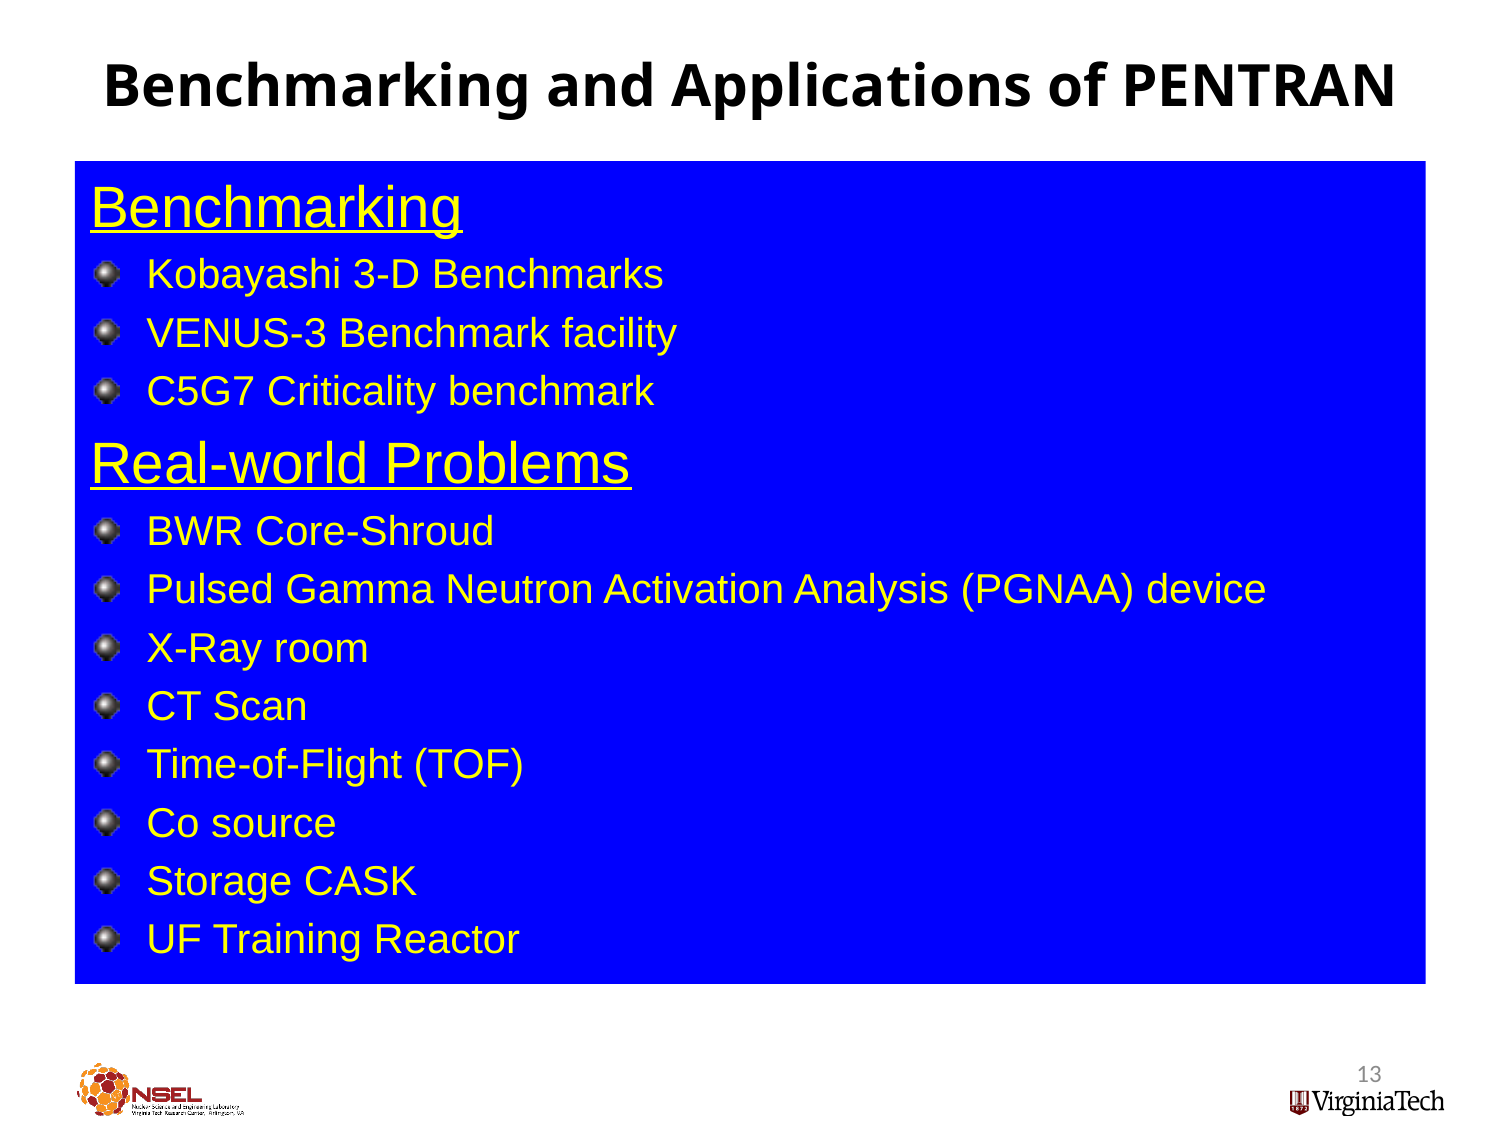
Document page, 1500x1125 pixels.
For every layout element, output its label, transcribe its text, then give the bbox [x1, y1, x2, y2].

picture [90, 572, 120, 602]
picture [90, 689, 120, 719]
picture [90, 257, 120, 287]
picture [90, 747, 120, 777]
text_box Benchmarking Kobayashi 3-D Benchmarks VENUS-3 Benchmark facility C5G7 Criticality benchmark Real-world Problems BWR Core-Shroud Pulsed Gamma Neutron Activation Analysis (PGNAA) device X-Ray room CT Scan Time-of-Flight (TOF) Co source Storage CASK UF Training Reactor [74, 161, 1426, 984]
picture [77, 1063, 244, 1116]
picture [90, 864, 120, 894]
title Benchmarking and Applications of PENTRAN [75, 45, 1425, 131]
picture [90, 805, 120, 836]
picture [90, 374, 120, 404]
picture [90, 630, 120, 661]
picture [90, 922, 120, 952]
picture [90, 315, 120, 345]
picture [90, 514, 120, 544]
